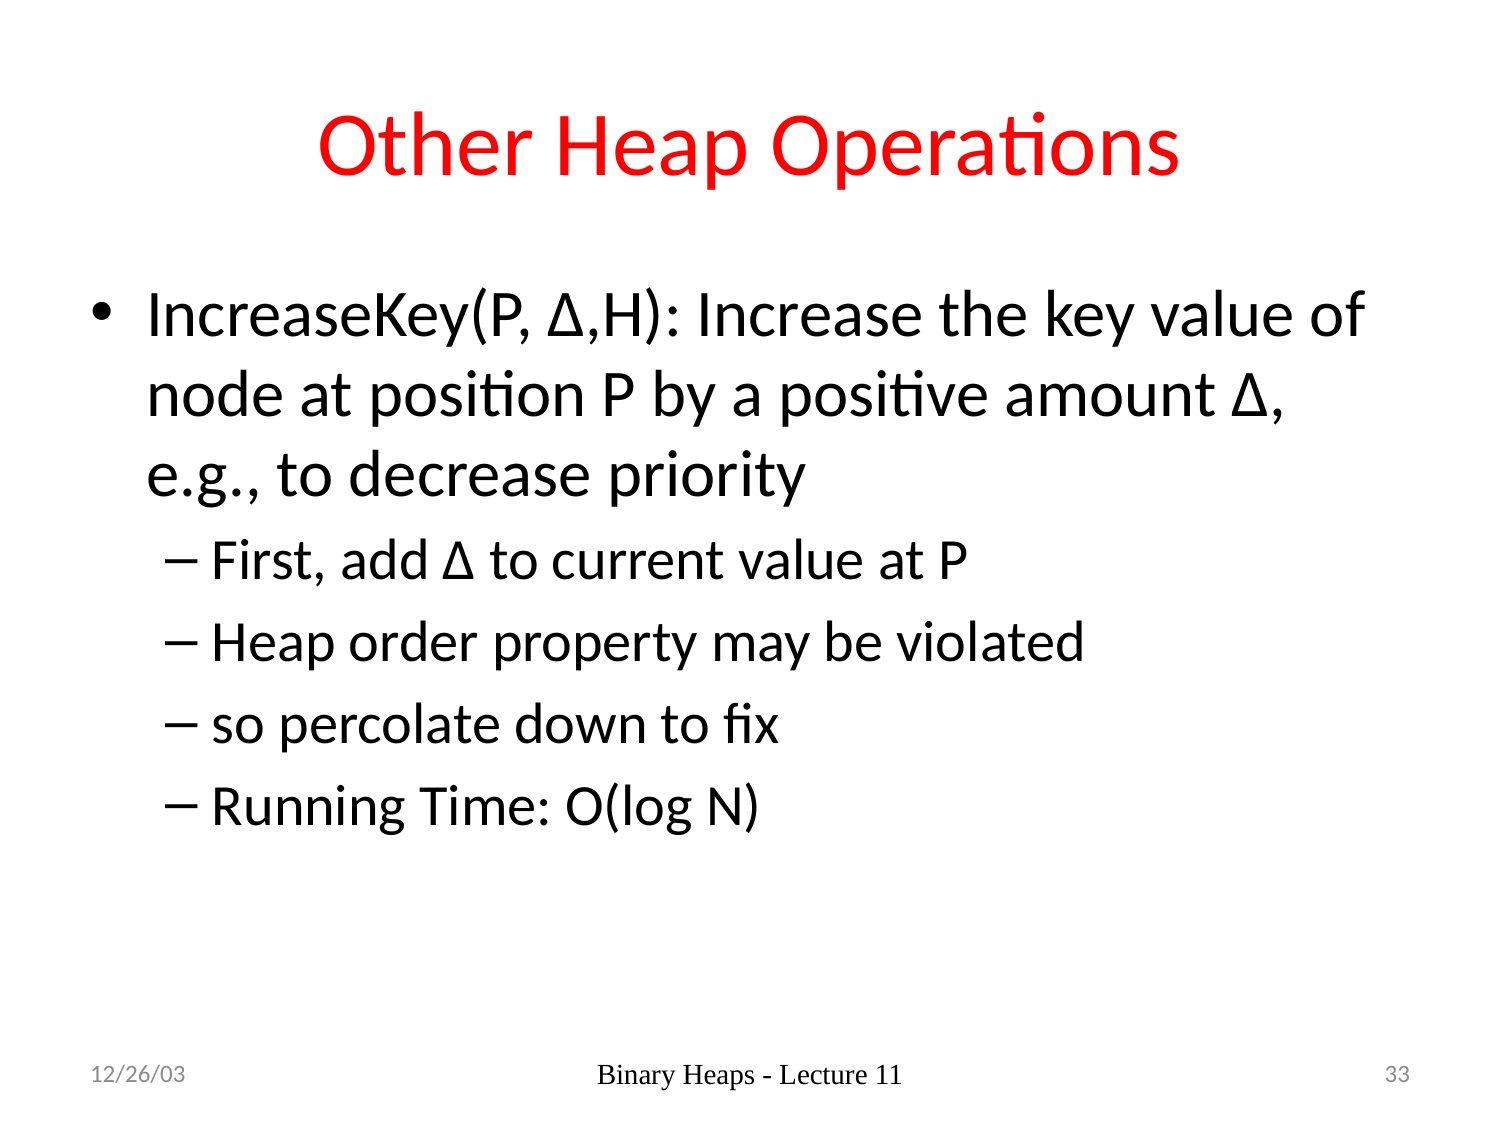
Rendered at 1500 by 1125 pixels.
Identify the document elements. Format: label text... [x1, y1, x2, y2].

slide_number 33 [1074, 1042, 1425, 1103]
list IncreaseKey(P, Δ,H): Increase the key value of node at position P by a positive amount Δ, e.g., to decrease priority First, add Δ to current value at P Heap order property may be violated so percolate down to fix Running Time: O(log N) [75, 262, 1425, 1005]
footer Binary Heaps - Lecture 11 [512, 1042, 988, 1103]
title Other Heap Operations [75, 45, 1425, 233]
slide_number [75, 1042, 425, 1103]
